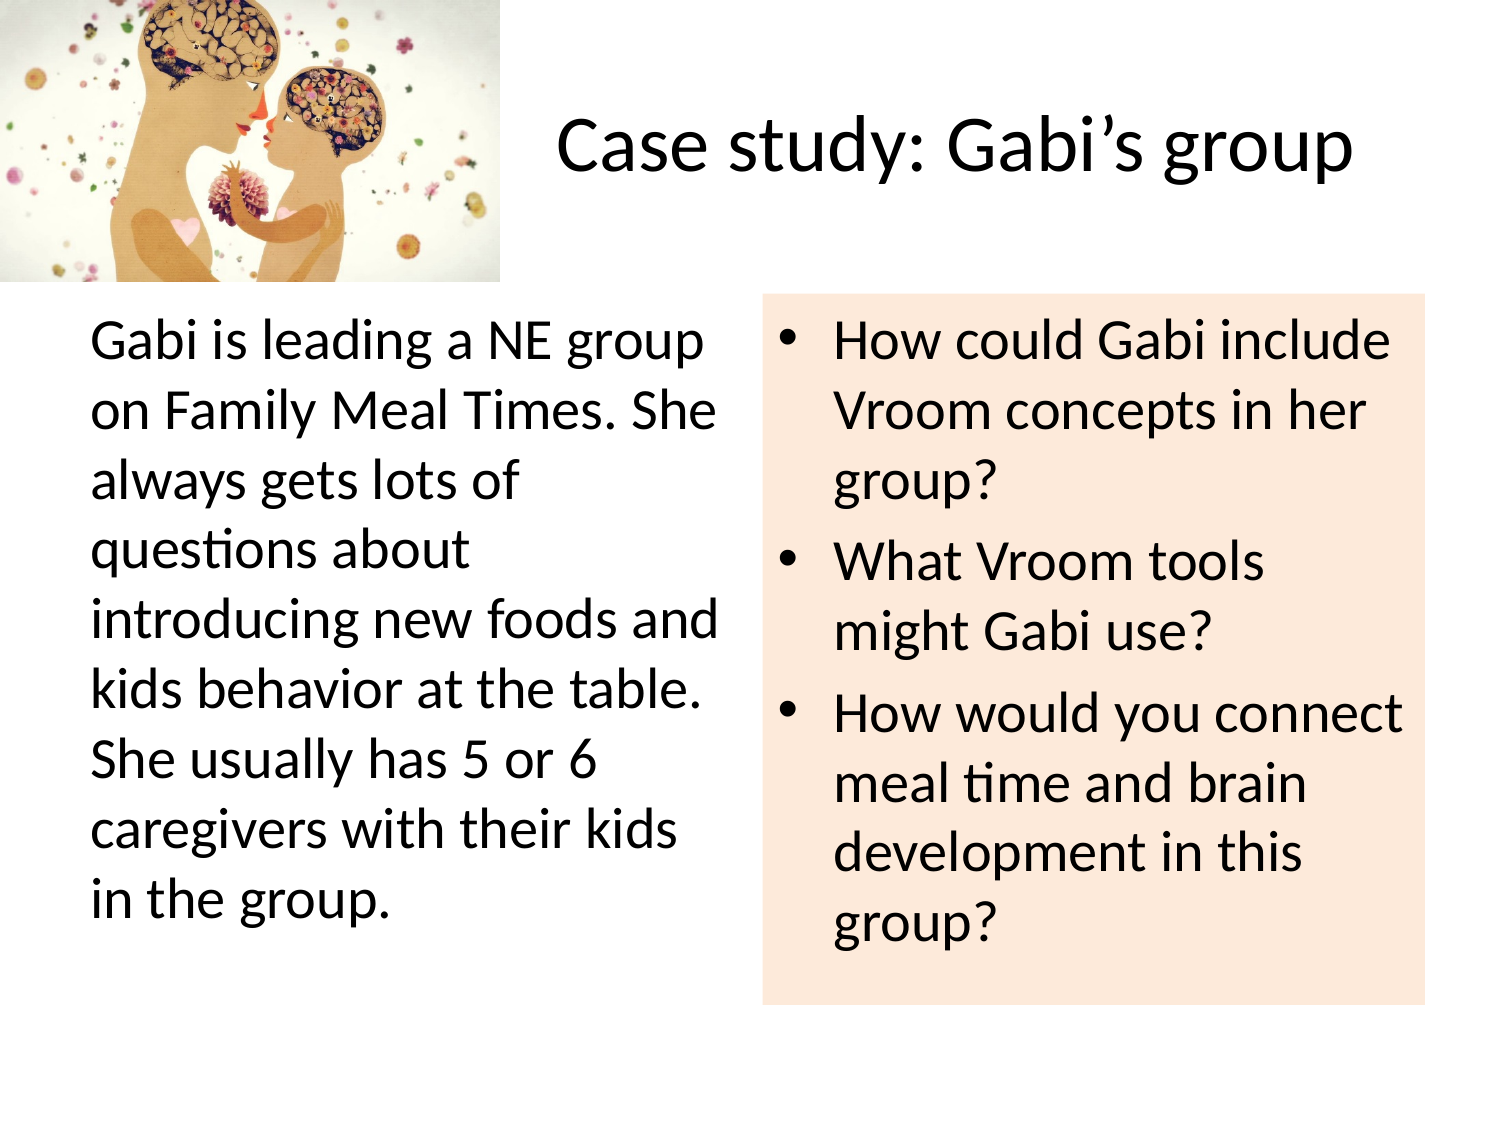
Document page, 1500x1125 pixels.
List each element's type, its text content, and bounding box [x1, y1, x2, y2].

list How could Gabi include Vroom concepts in her group? What Vroom tools might Gabi use? How would you connect meal time and brain development in this group? [762, 293, 1425, 1005]
title Case study: Gabi’s group [504, 45, 1425, 233]
picture [0, 0, 501, 282]
list Gabi is leading a NE group on Family Meal Times. She always gets lots of questions about introducing new foods and kids behavior at the table. She usually has 5 or 6 caregivers with their kids in the group. [75, 293, 738, 1005]
